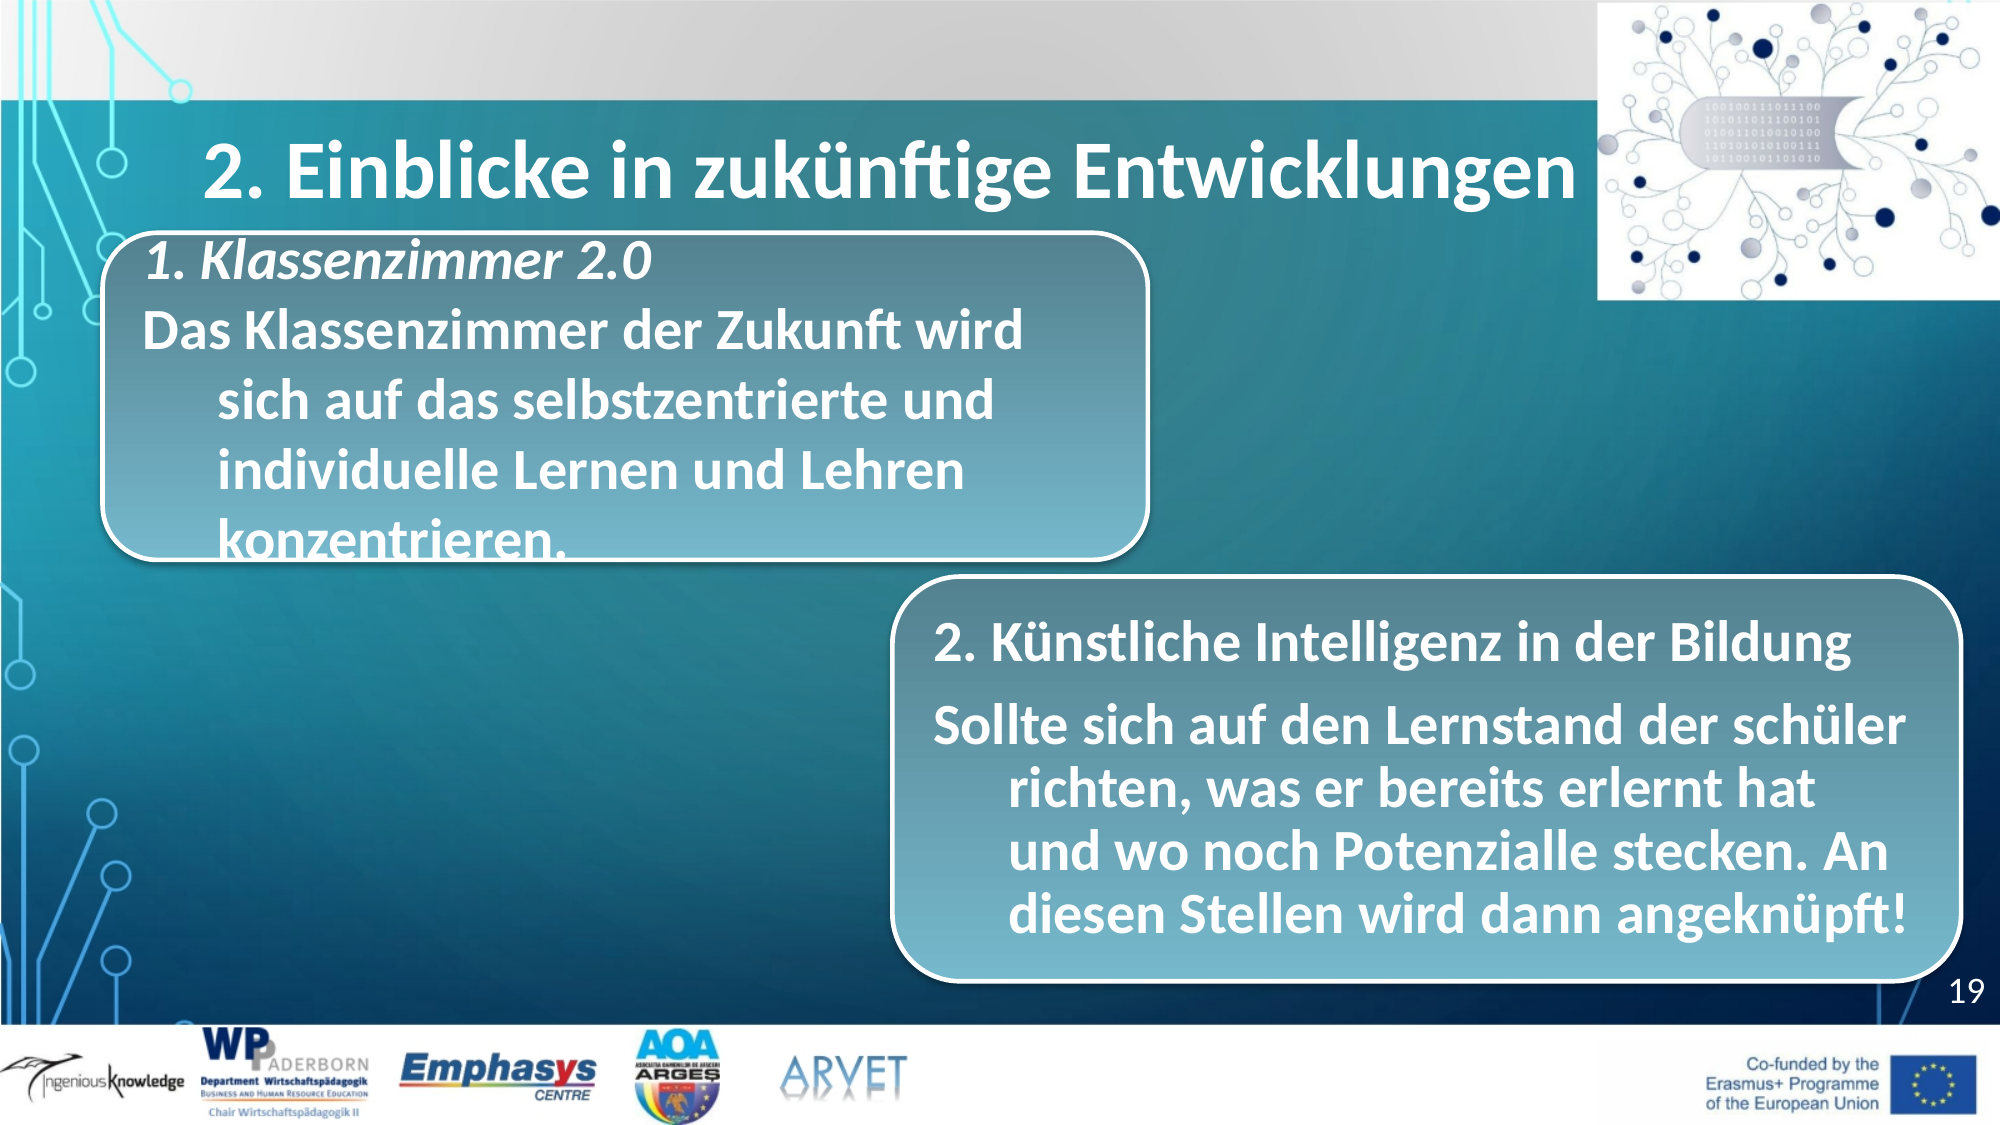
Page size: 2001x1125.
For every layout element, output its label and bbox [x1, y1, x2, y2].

text_box [102, 232, 1149, 561]
text_box [892, 576, 1962, 982]
picture [0, 0, 2000, 1125]
